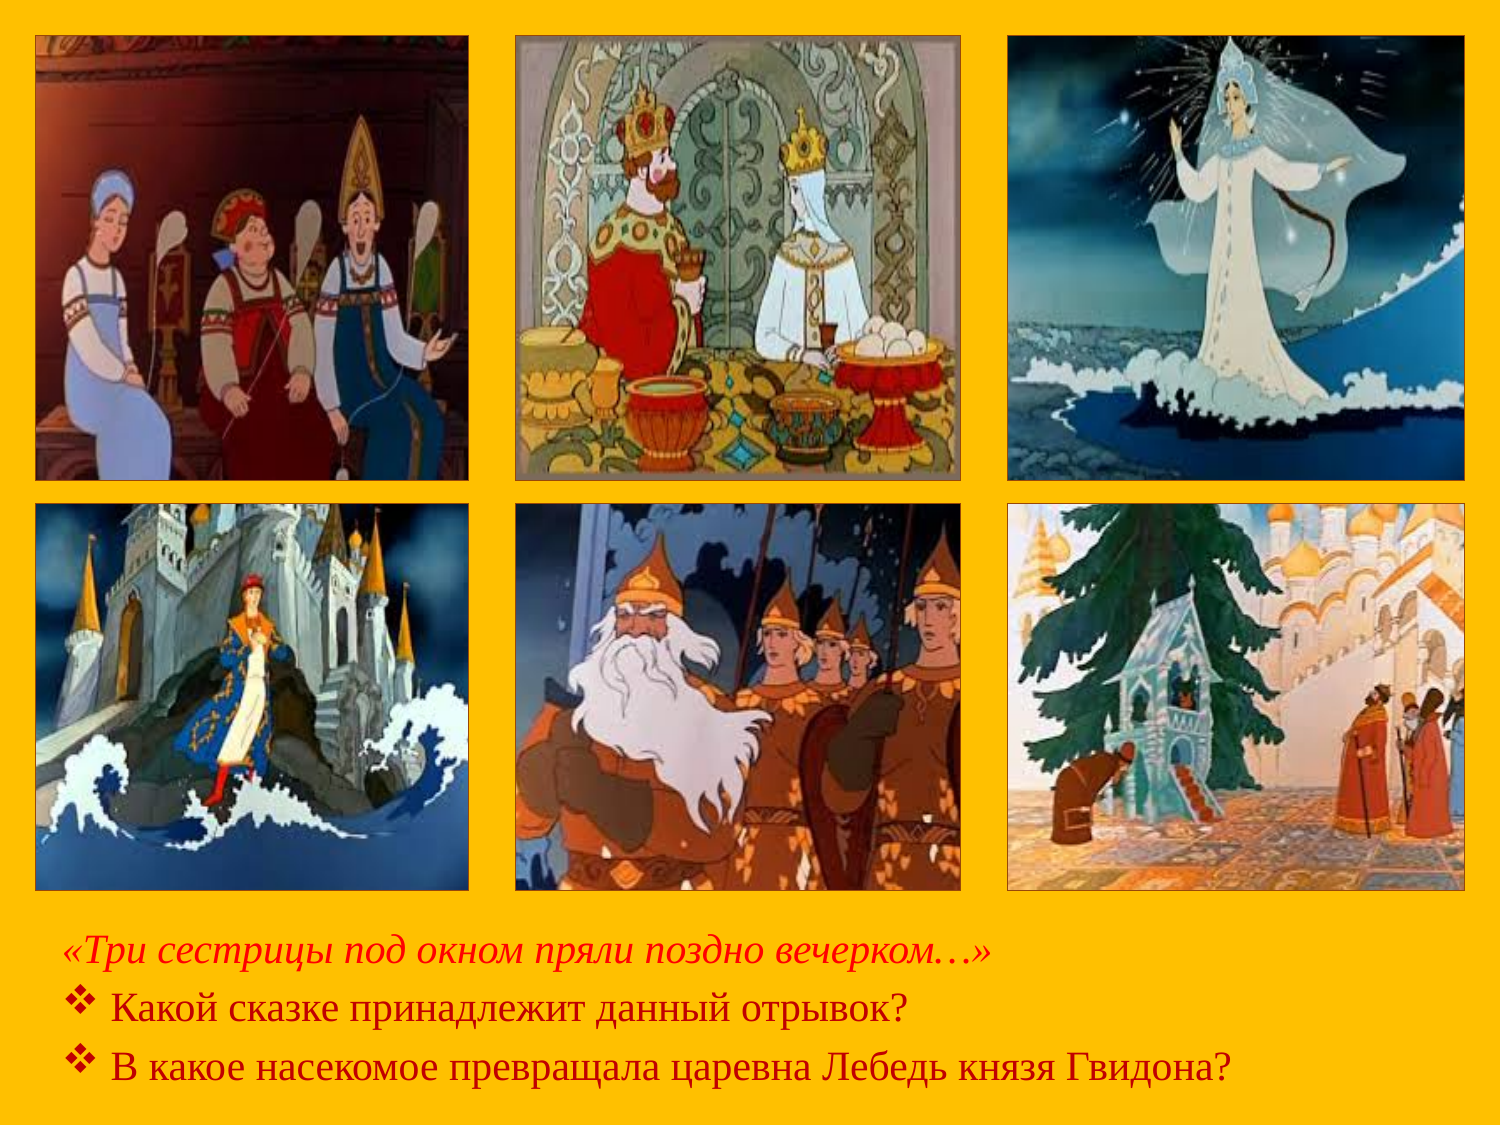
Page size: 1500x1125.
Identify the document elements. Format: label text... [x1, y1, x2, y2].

picture [515, 34, 962, 481]
picture [34, 34, 469, 481]
picture [34, 503, 469, 891]
subtitle «Три сестрицы под окном пряли поздно вечерком…» Какой сказке принадлежит данный отрывок? В какое насекомое превращала царевна Лебедь князя Гвидона? [46, 914, 1442, 1097]
picture [515, 503, 962, 891]
picture [1007, 503, 1466, 891]
picture [1007, 34, 1466, 481]
